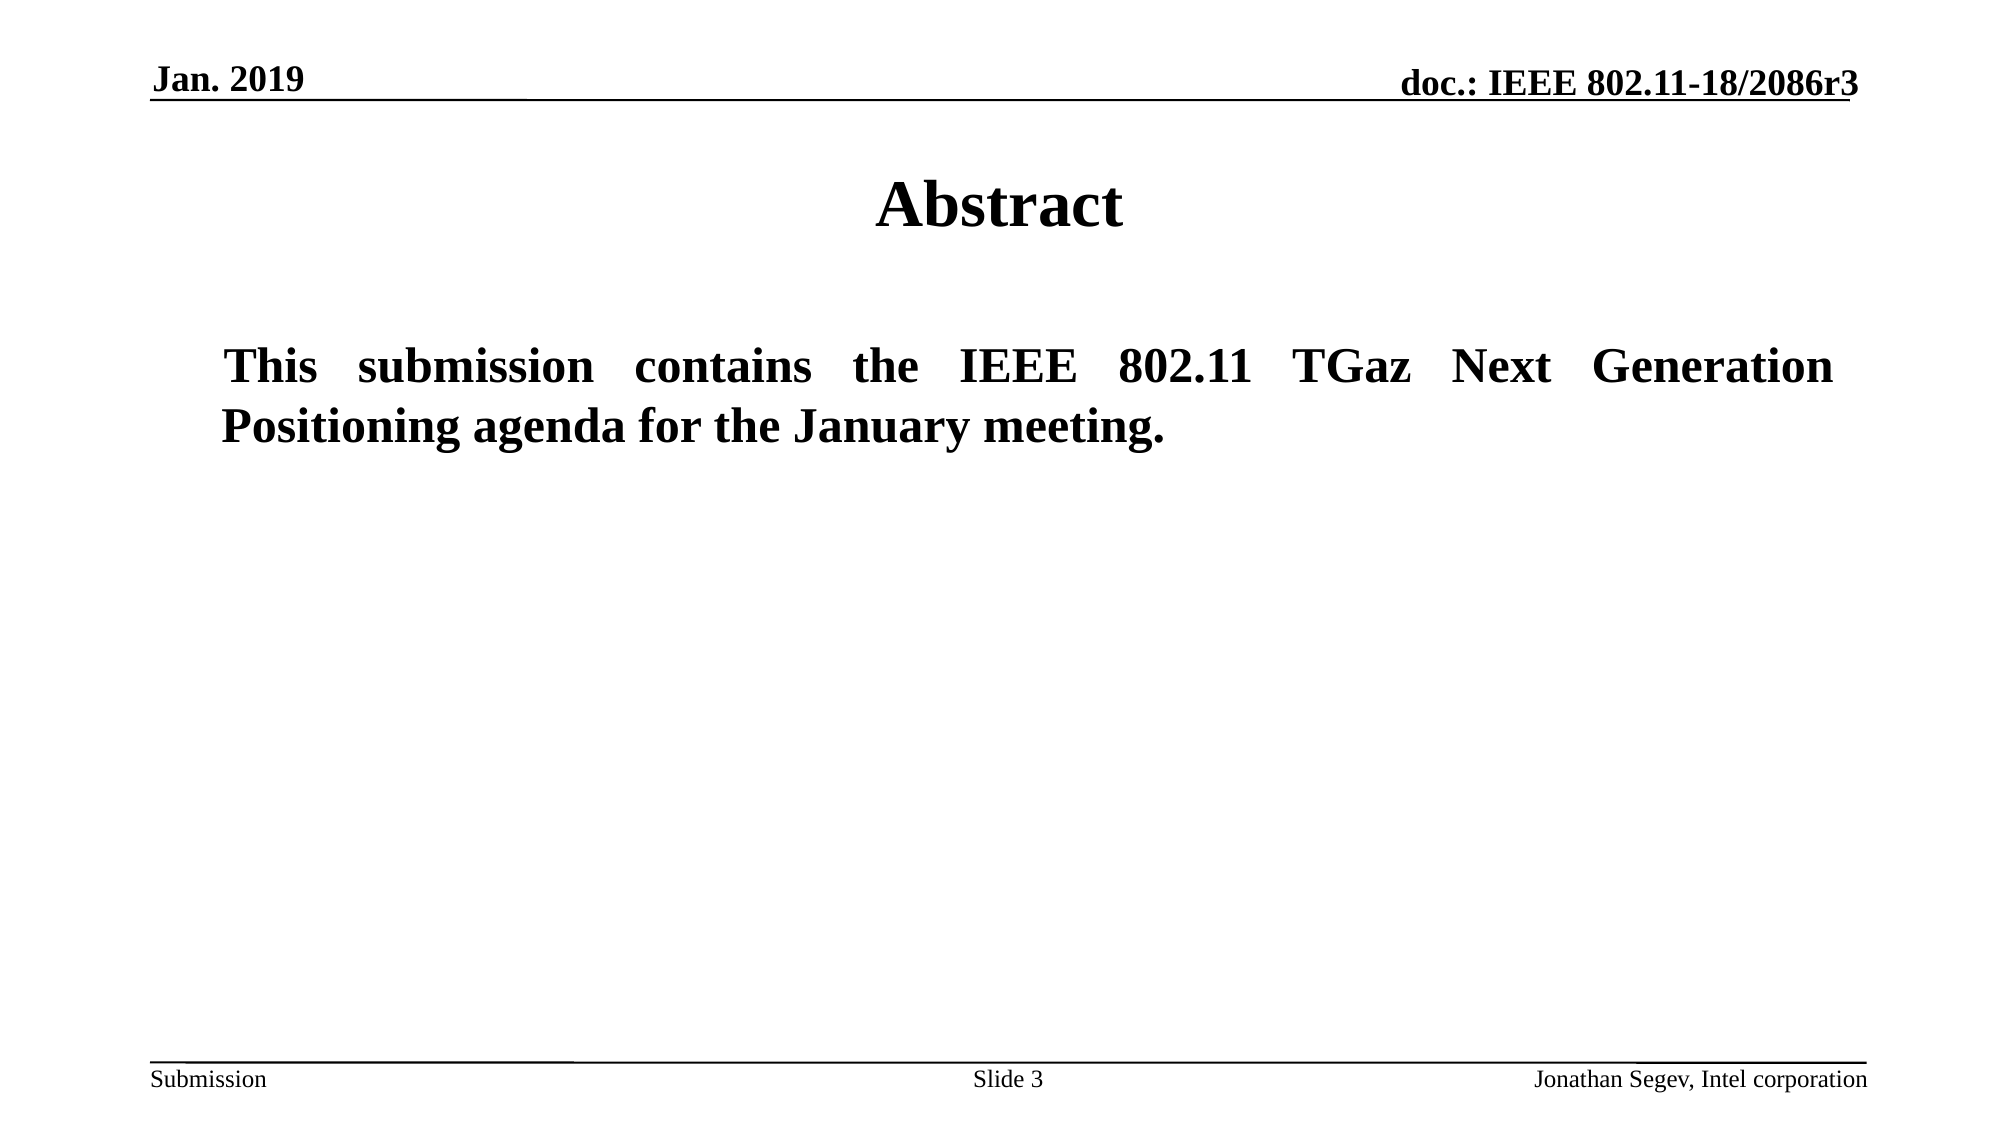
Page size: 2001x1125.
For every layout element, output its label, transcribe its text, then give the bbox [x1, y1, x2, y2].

footer Jonathan Segev, Intel corporation [1171, 1061, 1869, 1093]
list This submission contains the IEEE 802.11 TGaz Next Generation Positioning agenda for the January meeting. [149, 324, 1850, 1000]
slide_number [152, 54, 563, 100]
slide_number Slide 3 [950, 1061, 1067, 1123]
title Abstract [149, 112, 1850, 288]
